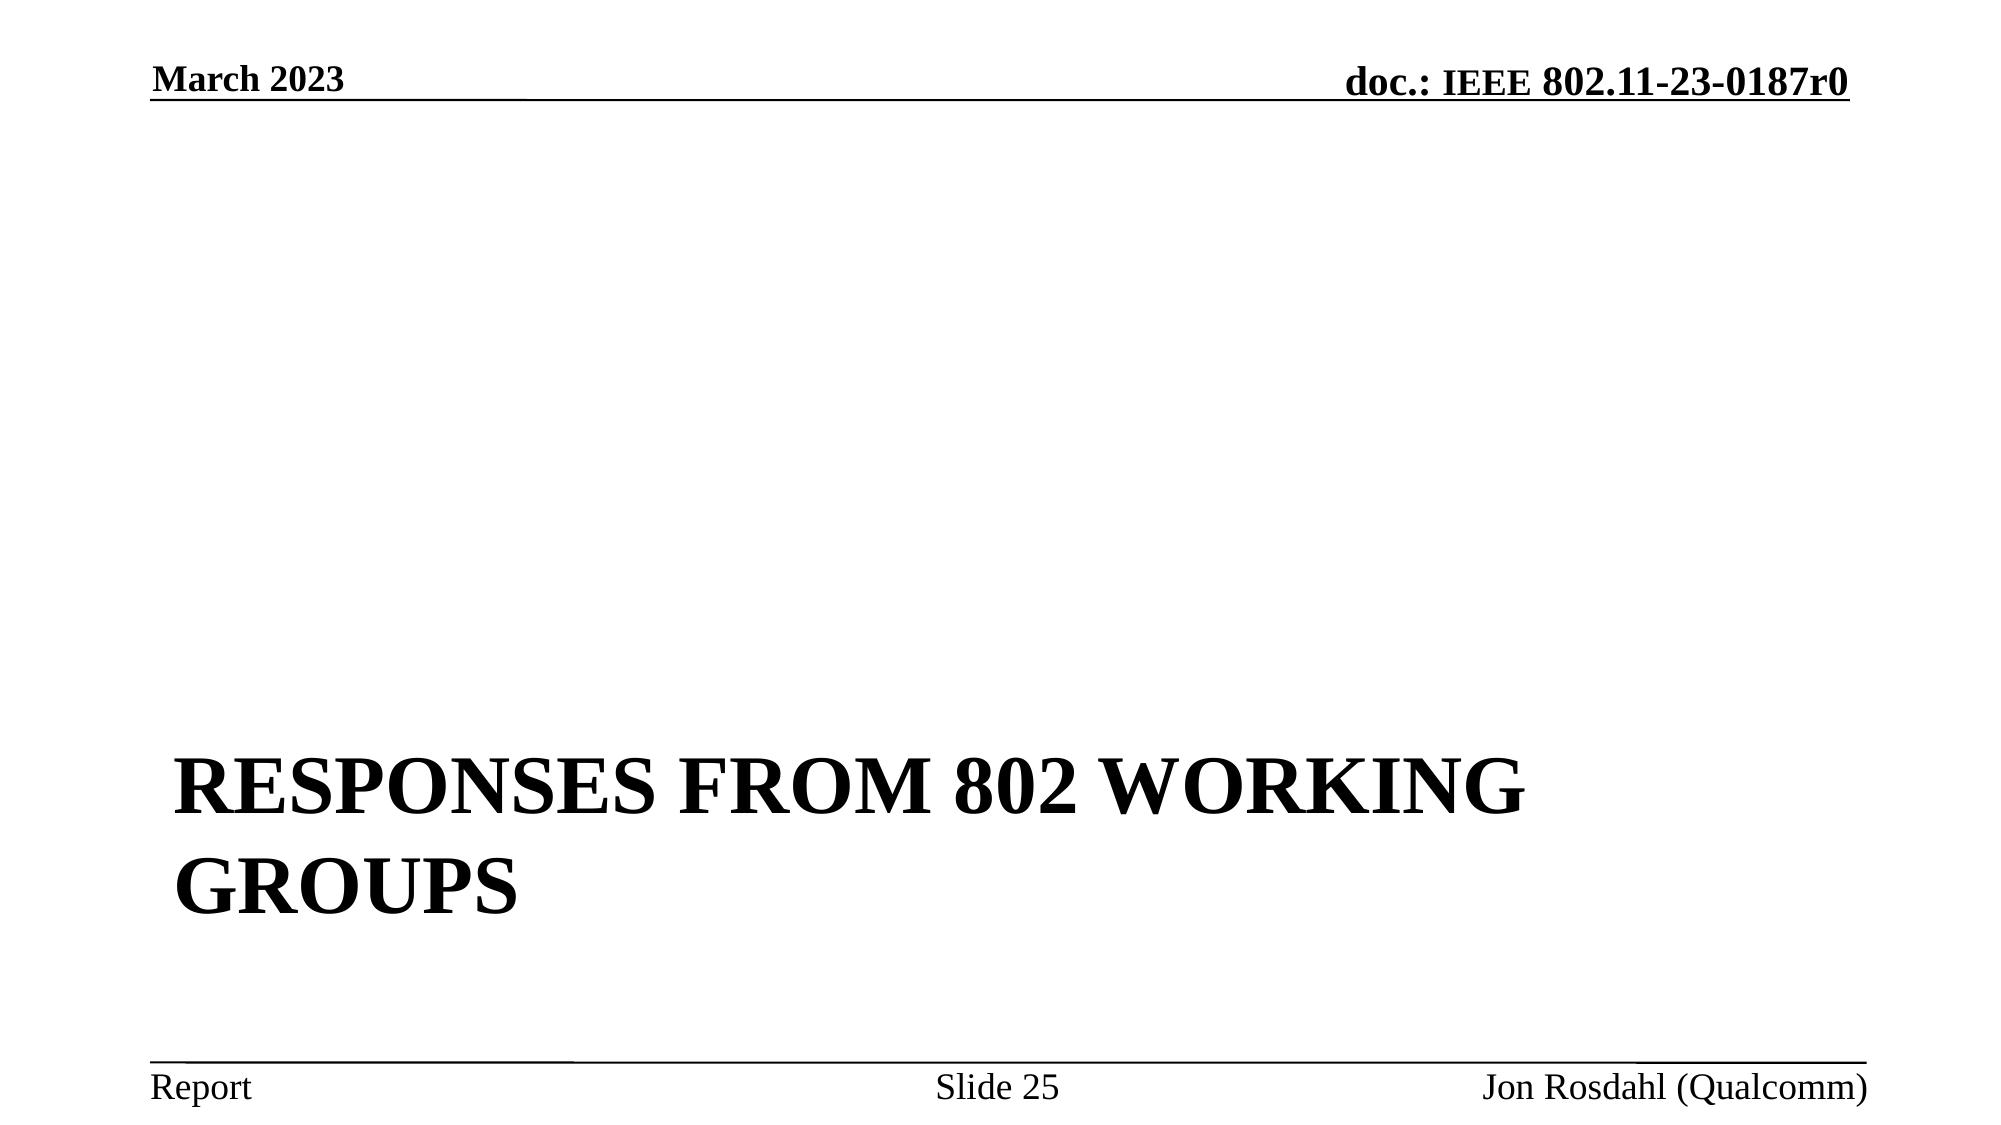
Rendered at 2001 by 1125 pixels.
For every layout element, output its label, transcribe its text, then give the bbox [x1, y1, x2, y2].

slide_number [152, 49, 434, 100]
footer Jon Rosdahl (Qualcomm) [1424, 1061, 1869, 1108]
title Responses from 802 Working Groups [157, 722, 1859, 947]
slide_number Slide 25 [928, 1061, 1067, 1123]
